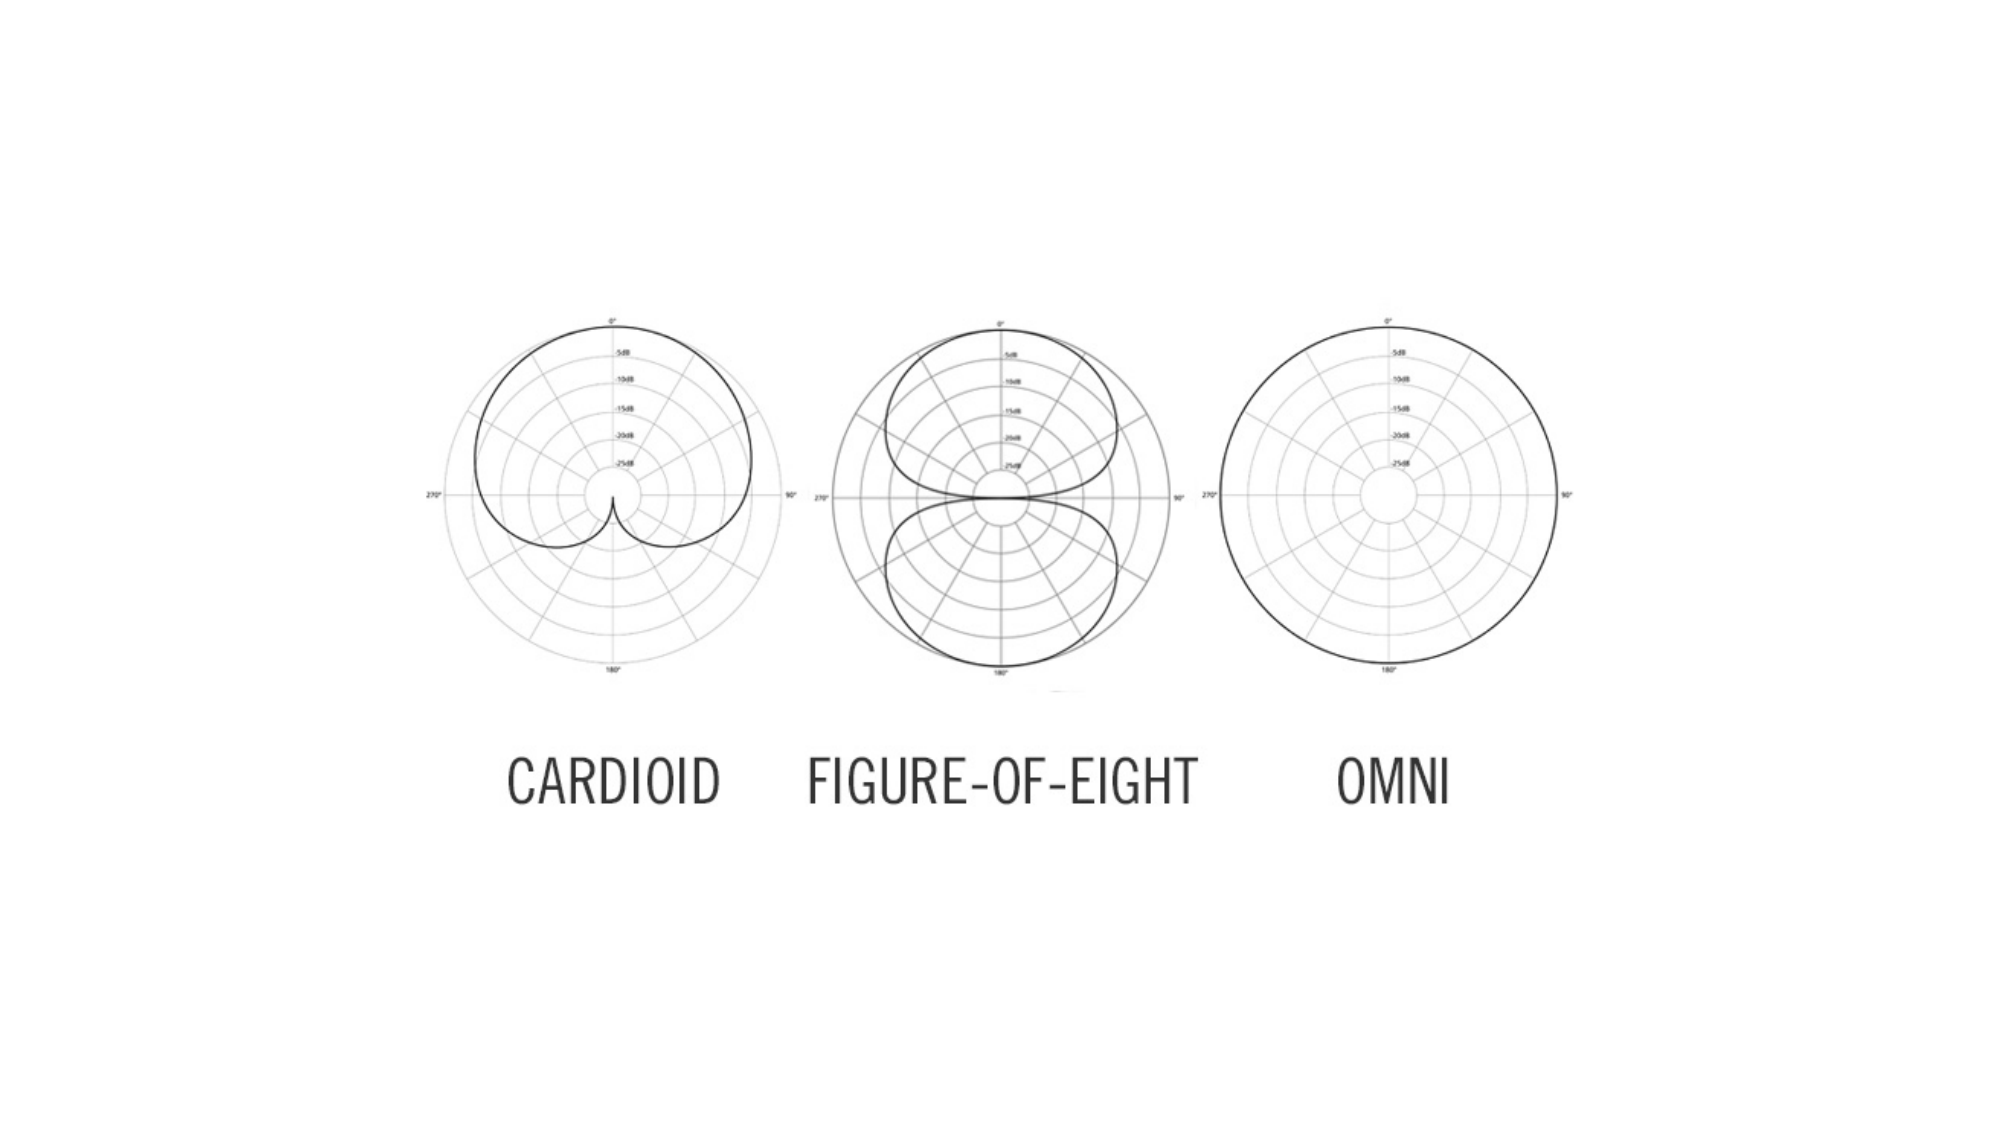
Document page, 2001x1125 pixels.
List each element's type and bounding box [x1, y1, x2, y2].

picture [389, 173, 1610, 918]
